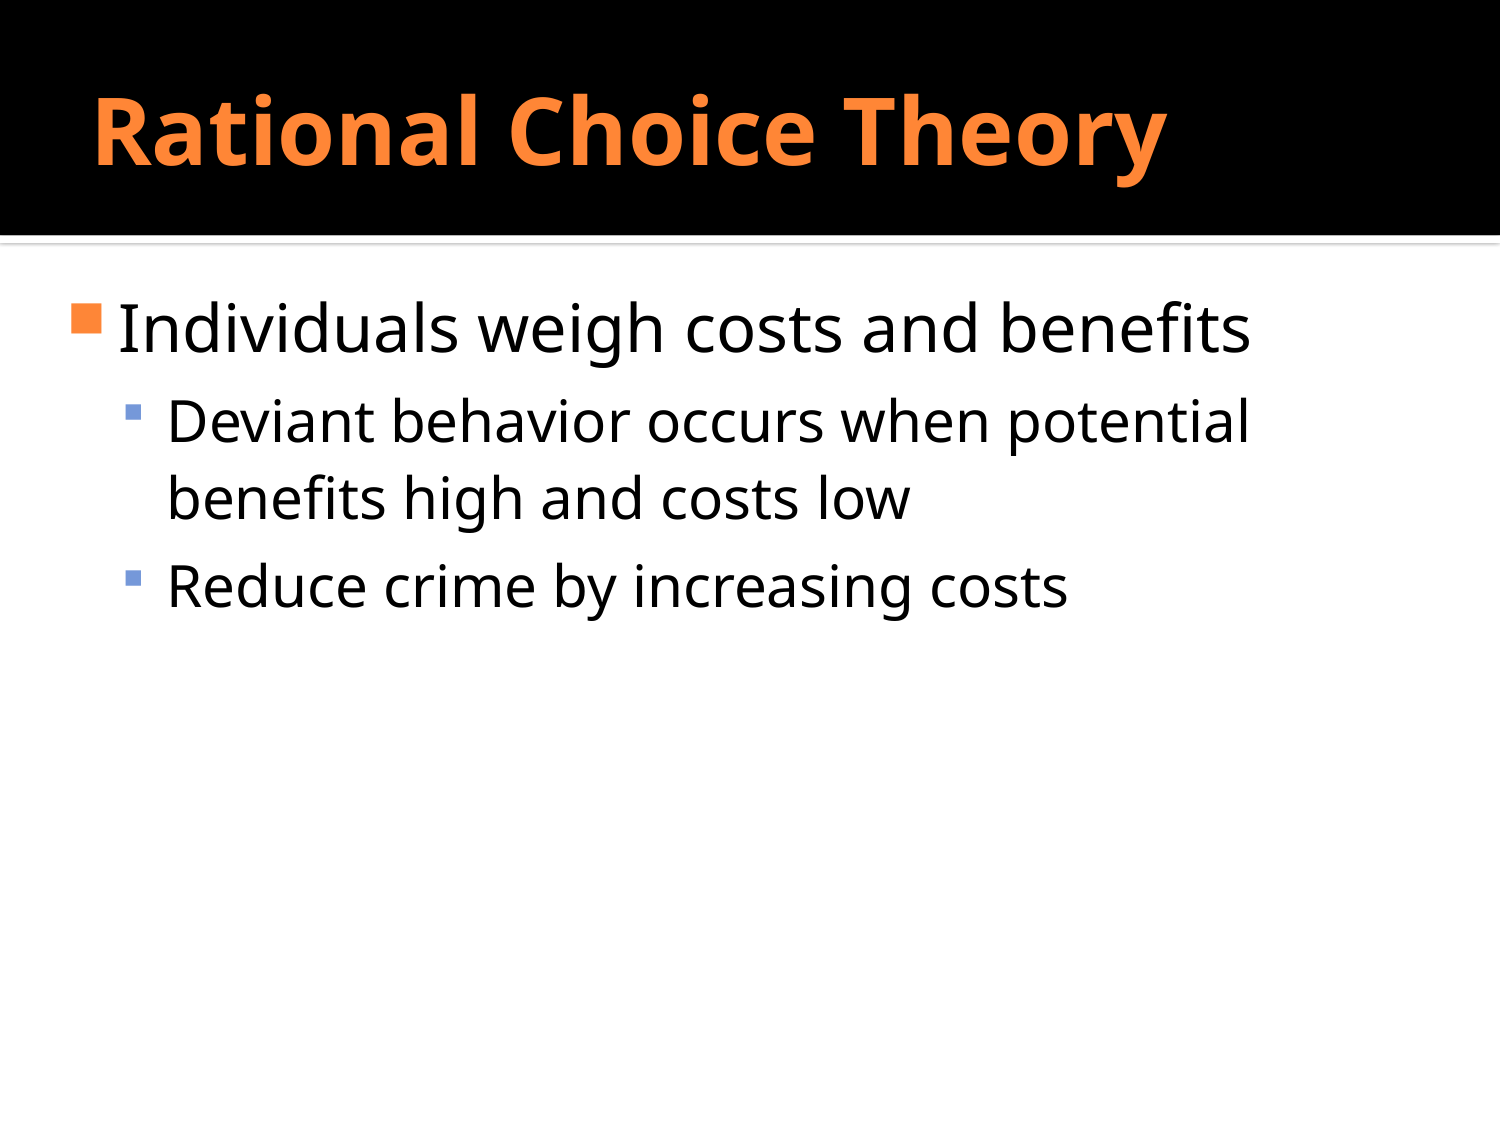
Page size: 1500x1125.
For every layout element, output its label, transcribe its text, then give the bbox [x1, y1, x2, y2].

text_box Individuals weigh costs and benefits Deviant behavior occurs when potential benefits high and costs low Reduce crime by increasing costs [37, 262, 1475, 1125]
text_box Do Sociologists Ask? [37, 112, 1400, 262]
title Rational Choice Theory [75, 25, 1425, 231]
